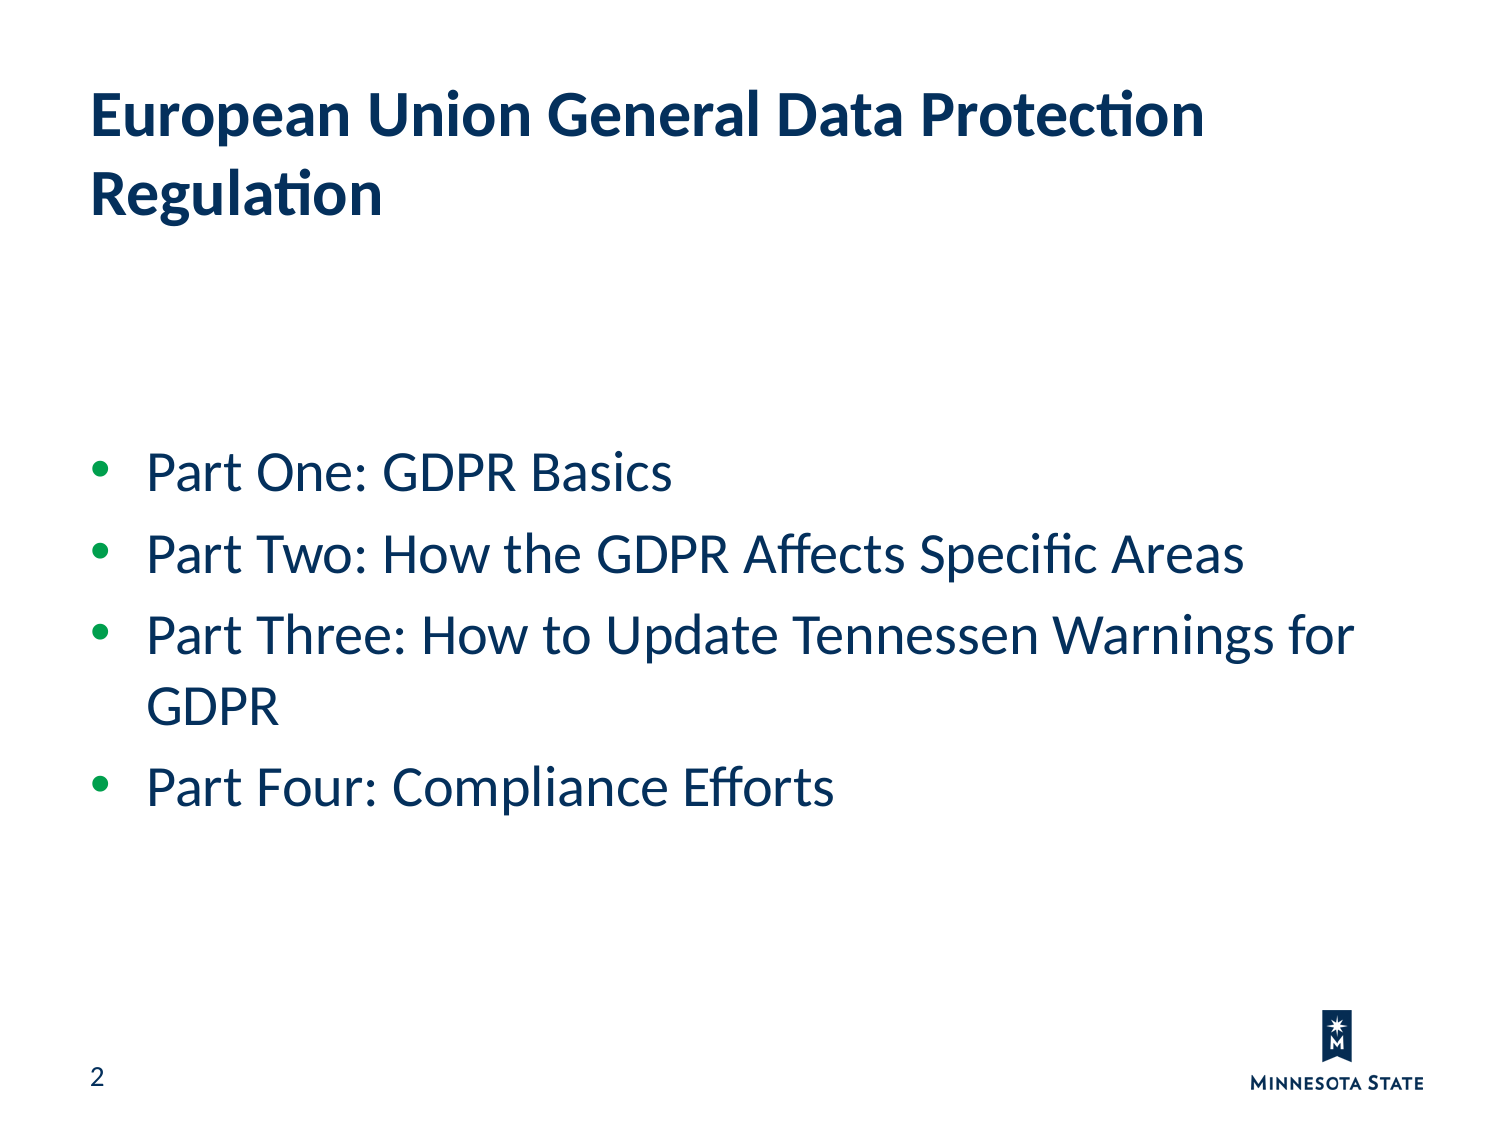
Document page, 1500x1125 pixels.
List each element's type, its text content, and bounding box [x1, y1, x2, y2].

list European Union General Data Protection Regulation [75, 62, 1413, 238]
list Part One: GDPR Basics Part Two: How the GDPR Affects Specific Areas Part Three: How to Update Tennessen Warnings for GDPR Part Four: Compliance Efforts [75, 262, 1425, 975]
picture [1176, 999, 1499, 1110]
